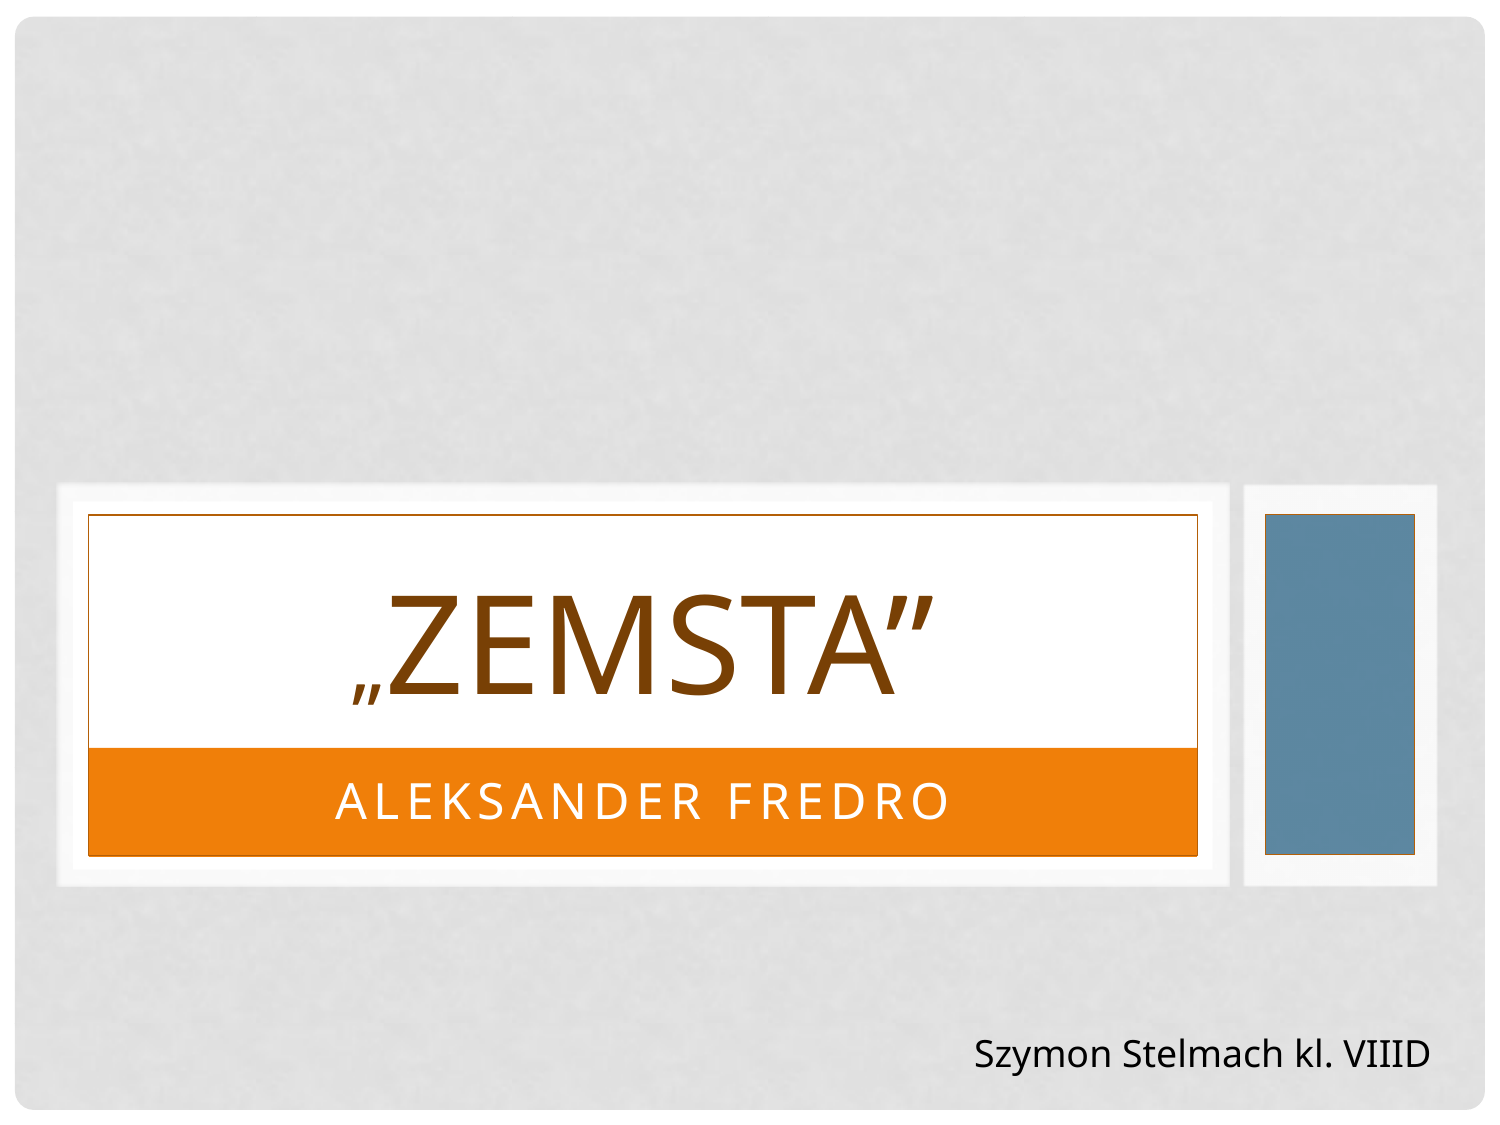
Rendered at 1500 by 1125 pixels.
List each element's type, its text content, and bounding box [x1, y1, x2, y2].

text_box Szymon Stelmach kl. VIIID [785, 1023, 1447, 1083]
title „Zemsta” [99, 529, 1187, 730]
subtitle Aleksander Fredro [105, 762, 1181, 838]
